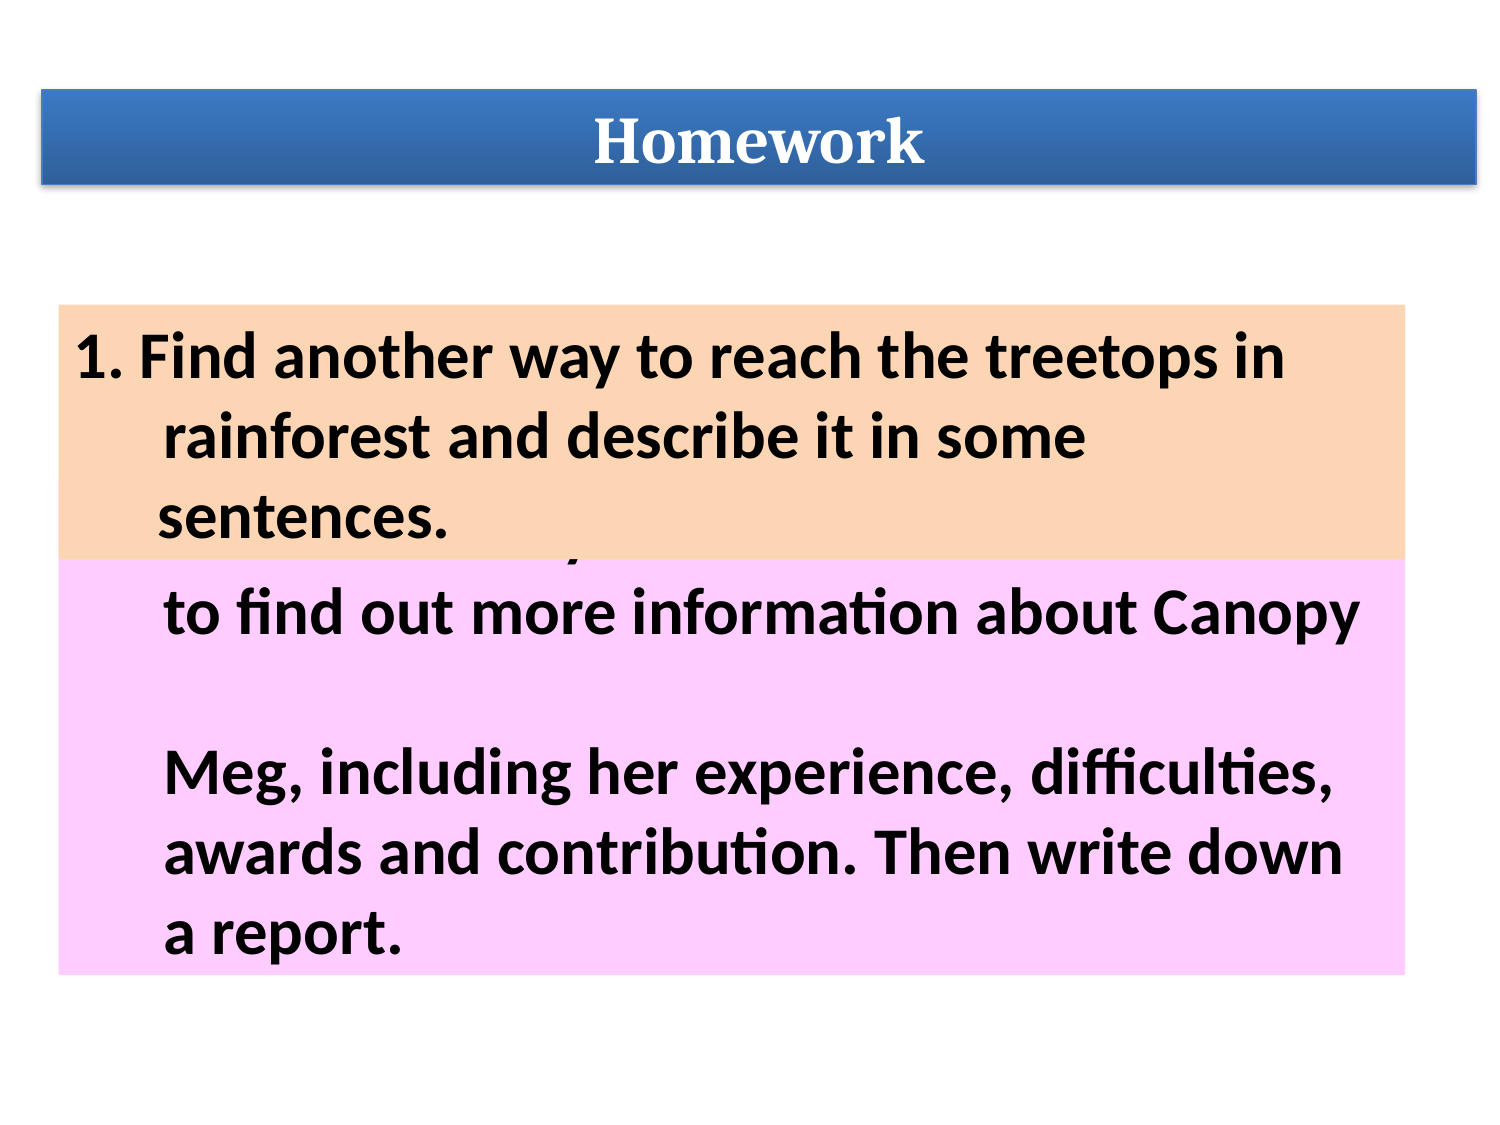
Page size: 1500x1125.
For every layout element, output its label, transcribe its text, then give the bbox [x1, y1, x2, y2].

text_box Homework [41, 89, 1477, 185]
text_box 2. Go to the library or search on the Internet to find out more information about Canopy Meg, including her experience, difficulties, awards and contribution. Then write down a report. [58, 560, 1406, 975]
text_box 1. Find another way to reach the treetops in rainforest and describe it in some sentences. [58, 304, 1406, 560]
